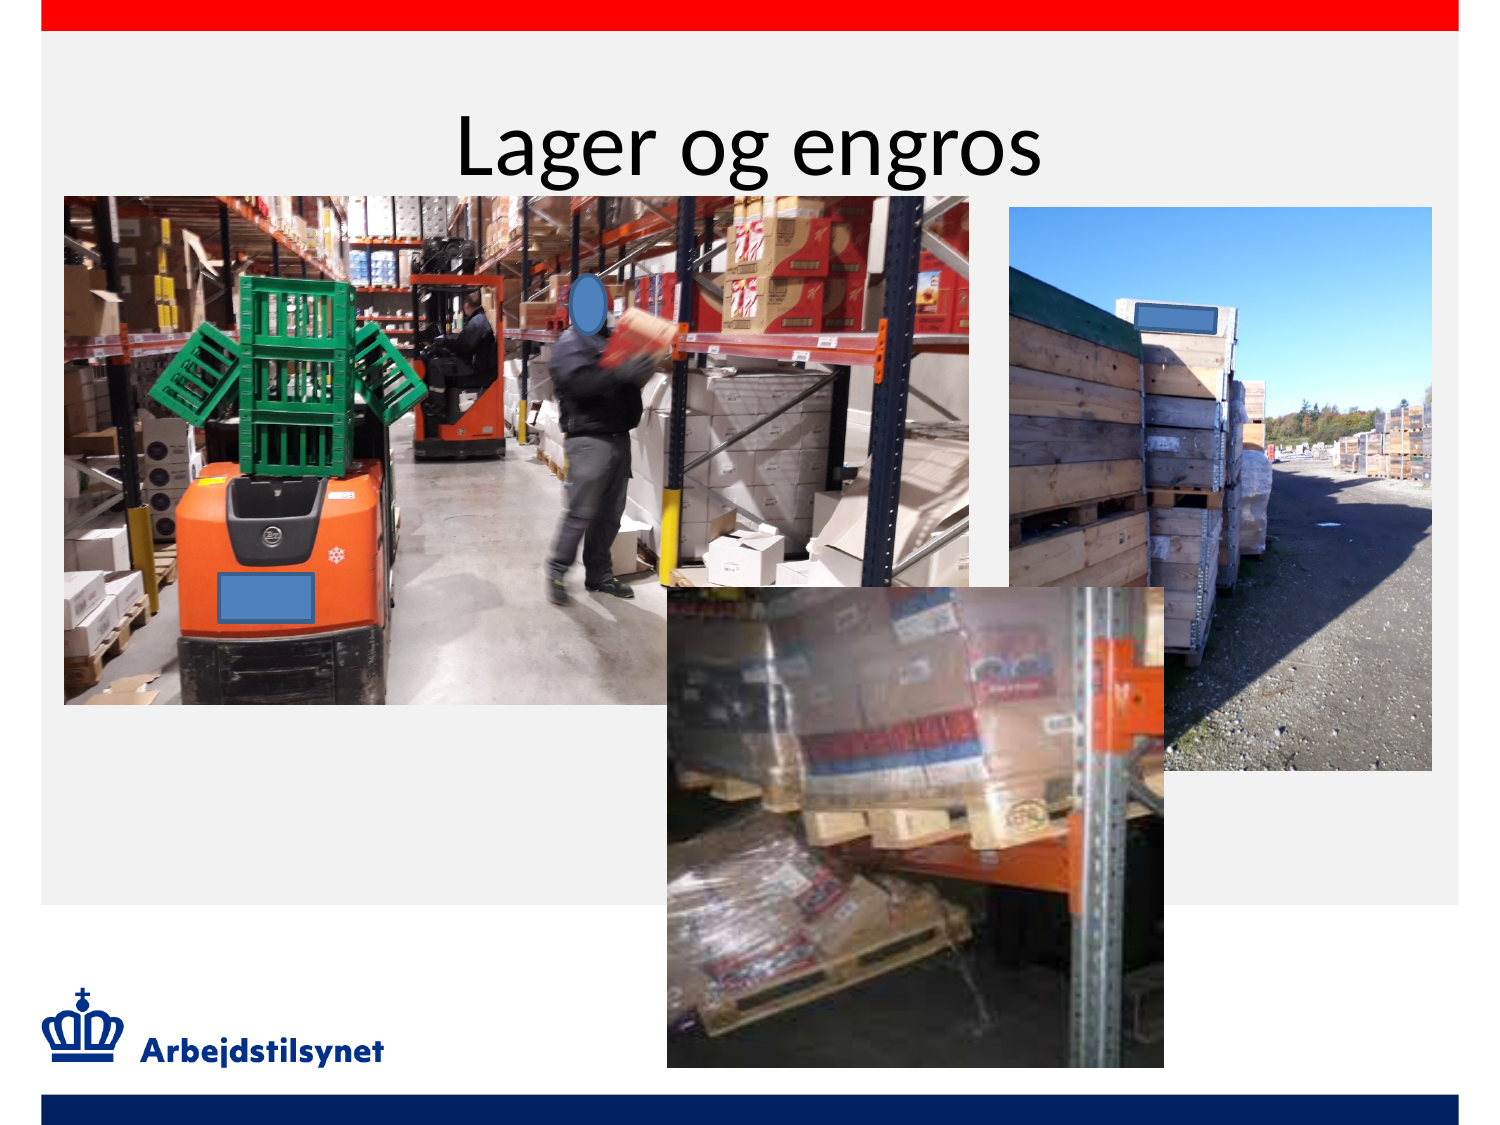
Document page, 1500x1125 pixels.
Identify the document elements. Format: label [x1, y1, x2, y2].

text_box [41, 0, 1459, 1125]
picture [41, 987, 385, 1068]
picture [64, 195, 1432, 1068]
